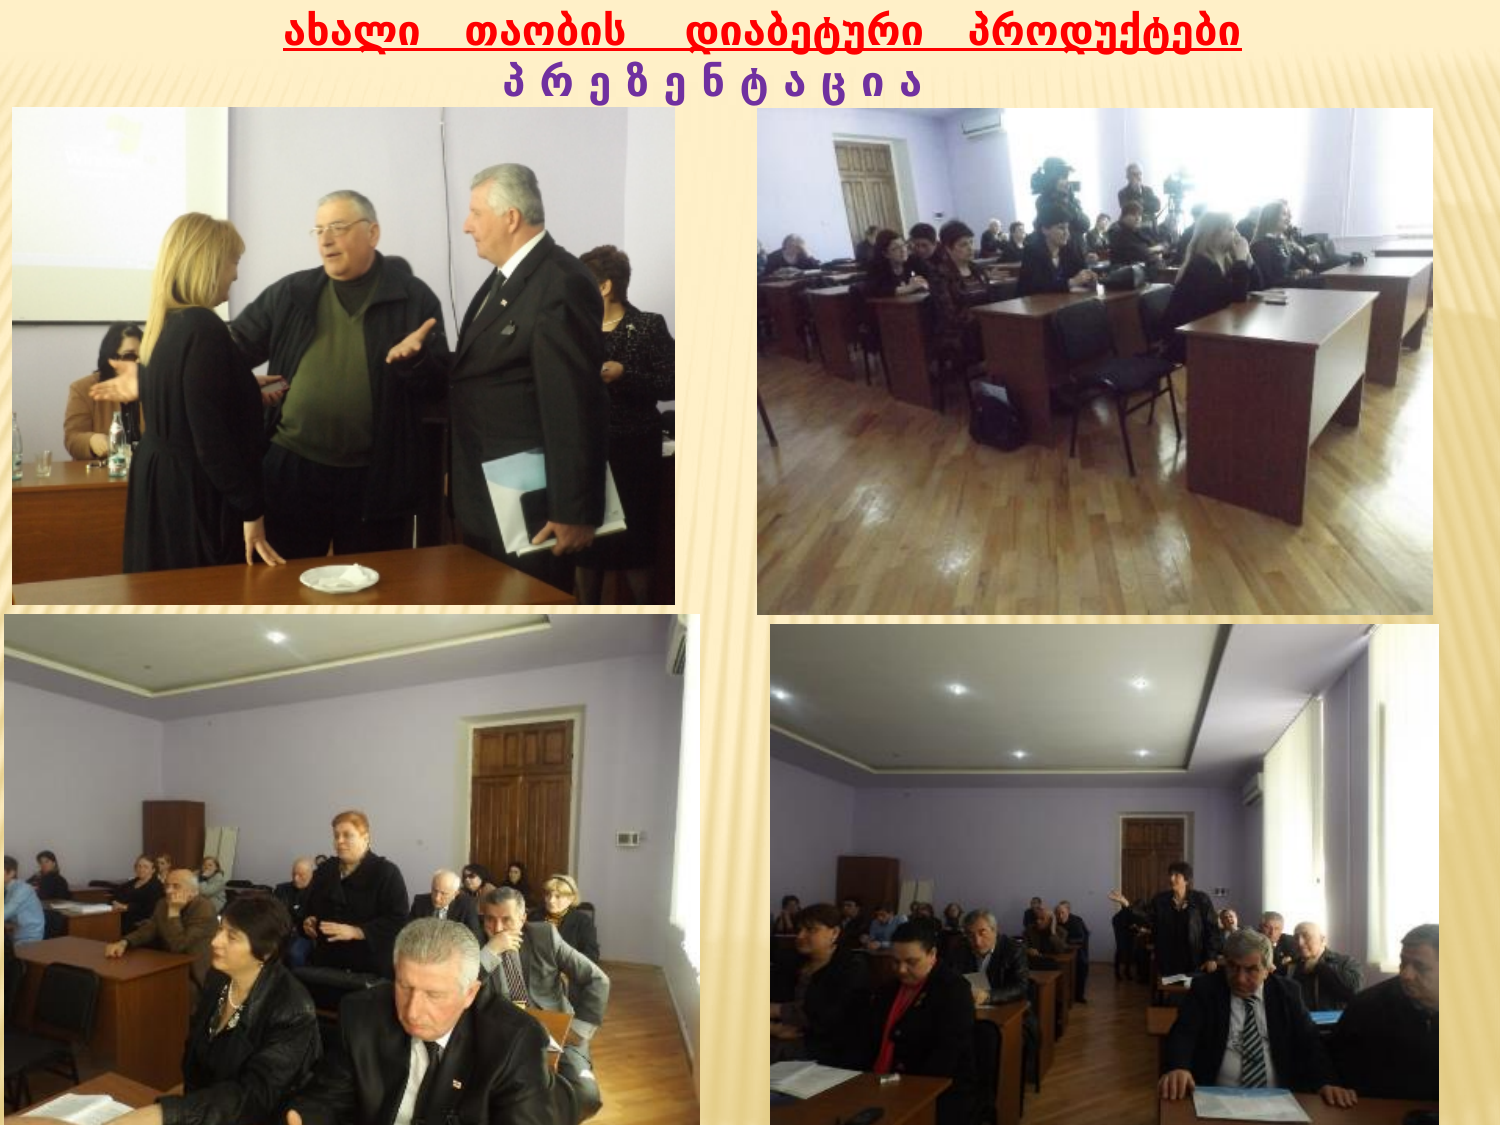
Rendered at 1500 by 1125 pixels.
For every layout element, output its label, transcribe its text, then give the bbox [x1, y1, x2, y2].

text_box პ რ ე ზ ე ნ ტ ა ც ი ა [212, 46, 1213, 112]
picture [757, 108, 1434, 616]
text_box ახალი თაობის დიაბეტური პროდუქტები [237, 0, 1288, 62]
picture [12, 107, 676, 605]
picture [769, 624, 1439, 1125]
picture [4, 614, 700, 1125]
